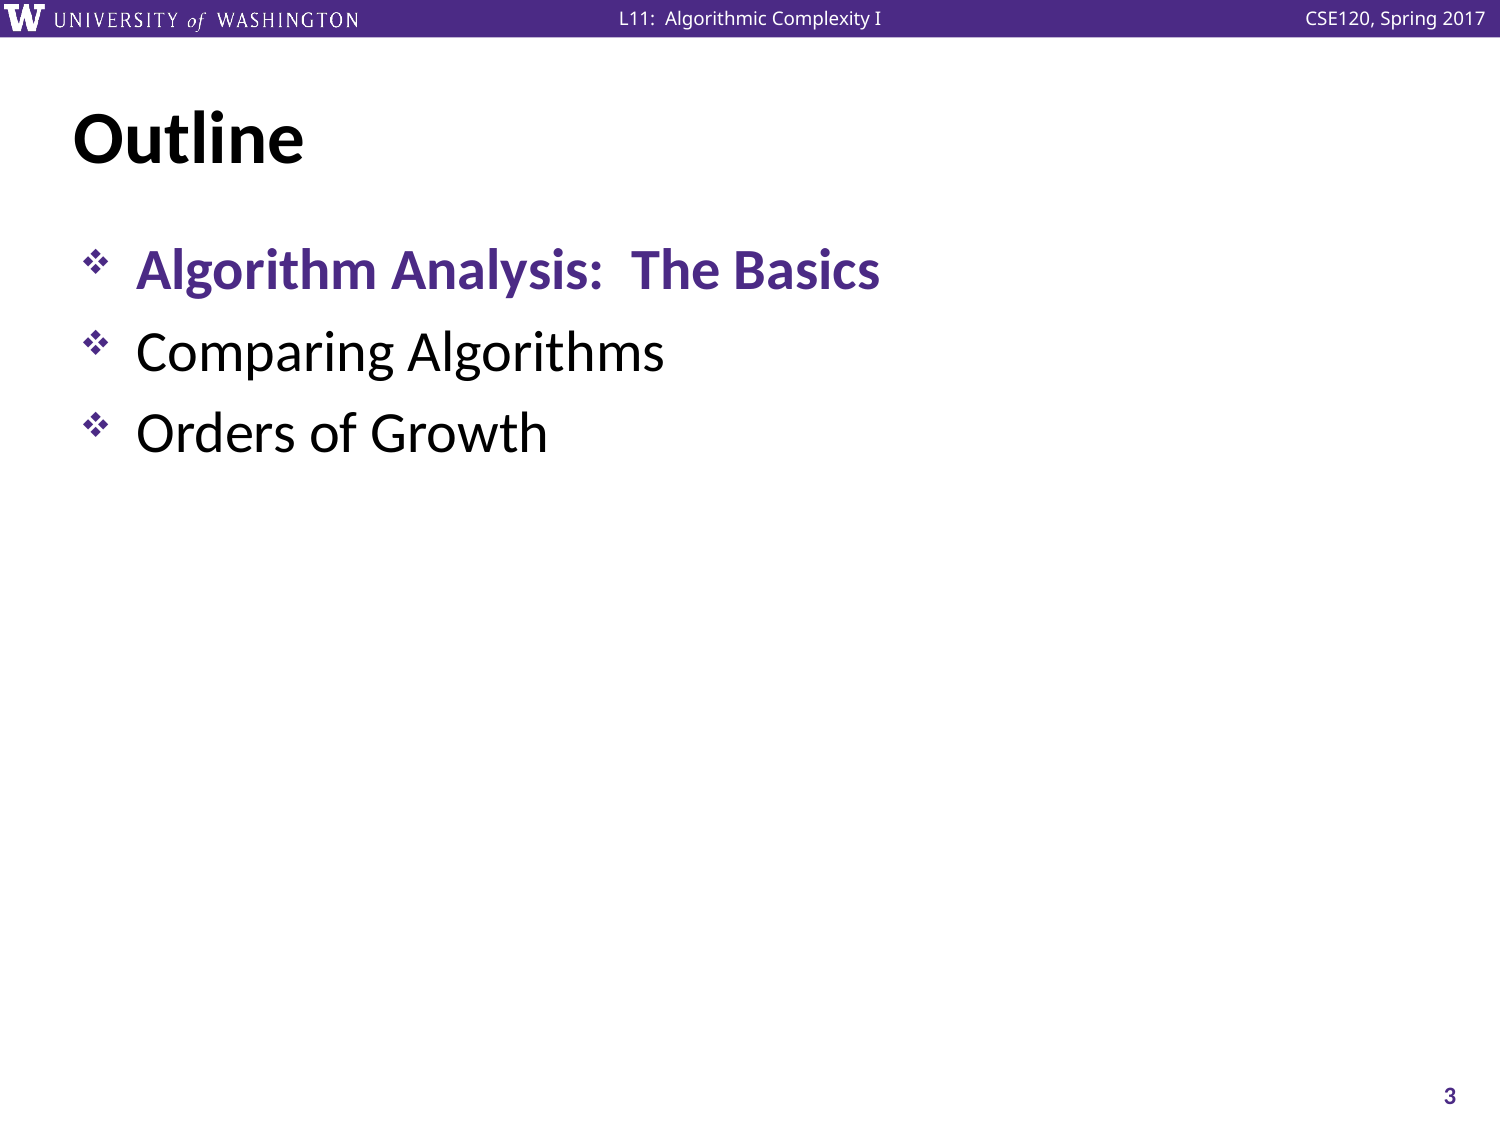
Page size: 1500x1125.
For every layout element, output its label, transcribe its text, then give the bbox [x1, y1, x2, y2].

picture [4, 4, 358, 32]
list Algorithm Analysis: The Basics Comparing Algorithms Orders of Growth [64, 223, 1438, 1040]
slide_number 3 [1400, 1065, 1500, 1125]
title Outline [58, 71, 1438, 197]
